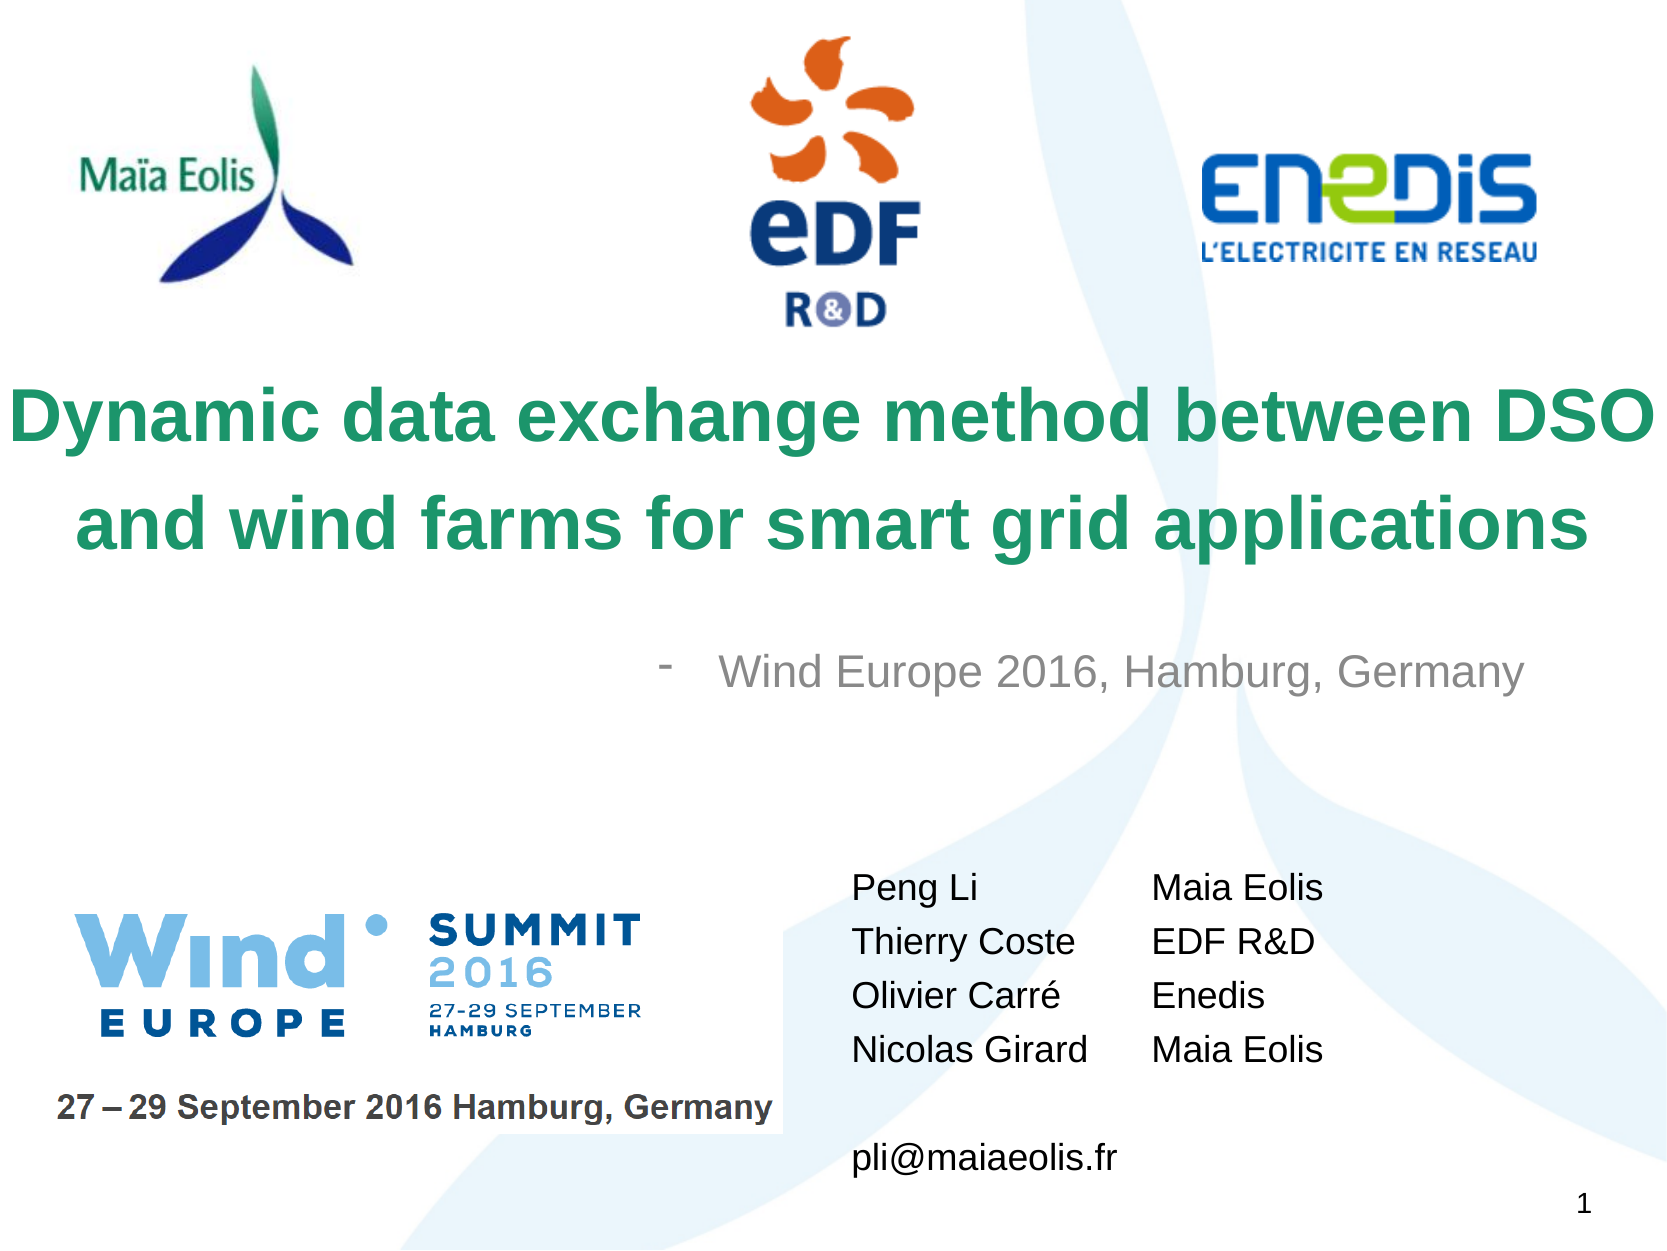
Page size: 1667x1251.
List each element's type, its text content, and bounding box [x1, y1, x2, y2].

text_box Peng Li Maia Eolis Thierry Coste EDF R&D Olivier Carré Enedis Nicolas Girard Maia Eolis pli@maiaeolis.fr [845, 847, 1619, 1188]
slide_number 1 [1559, 1154, 1660, 1250]
text_box Wind Europe 2016, Hamburg, Germany [509, 624, 1660, 721]
title Dynamic data exchange method between DSO and wind farms for smart grid applications [497, 296, 1667, 617]
picture [0, 0, 1667, 1250]
